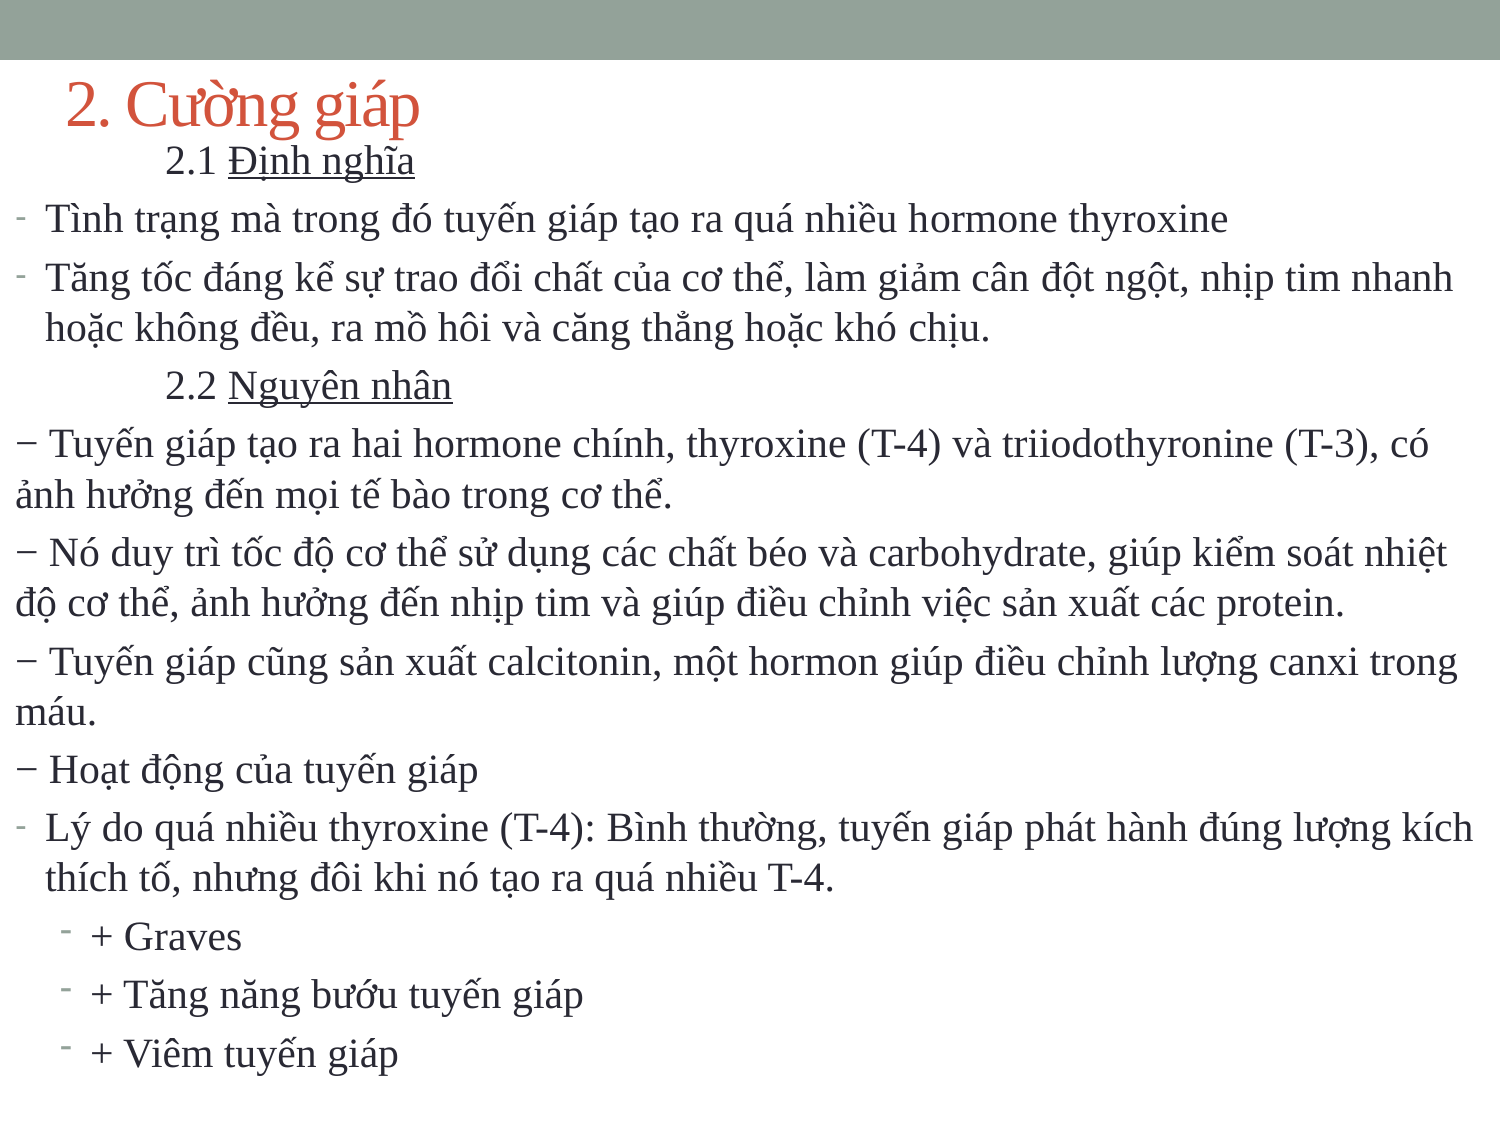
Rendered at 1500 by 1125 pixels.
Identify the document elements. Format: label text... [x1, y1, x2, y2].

list 2.1 Định nghĩa Tình trạng mà trong đó tuyến giáp tạo ra quá nhiều hormone thyroxine Tăng tốc đáng kể sự trao đổi chất của cơ thể, làm giảm cân đột ngột, nhịp tim nhanh hoặc không đều, ra mồ hôi và căng thẳng hoặc khó chịu. 2.2 Nguyên nhân − Tuyến giáp tạo ra hai hormone chính, thyroxine (T-4) và triiodothyronine (T-3), có ảnh hưởng đến mọi tế bào trong cơ thể. − Nó duy trì tốc độ cơ thể sử dụng các chất béo và carbohydrate, giúp kiểm soát nhiệt độ cơ thể, ảnh hưởng đến nhịp tim và giúp điều chỉnh việc sản xuất các protein. − Tuyến giáp cũng sản xuất calcitonin, một hormon giúp điều chỉnh lượng canxi trong máu. − Hoạt động của tuyến giáp Lý do quá nhiều thyroxine (T-4): Bình thường, tuyến giáp phát hành đúng lượng kích thích tố, nhưng đôi khi nó tạo ra quá nhiều T-4. + Graves + Tăng năng bướu tuyến giáp + Viêm tuyến giáp [0, 125, 1500, 1125]
title 2. Cường giáp [50, 62, 1400, 125]
